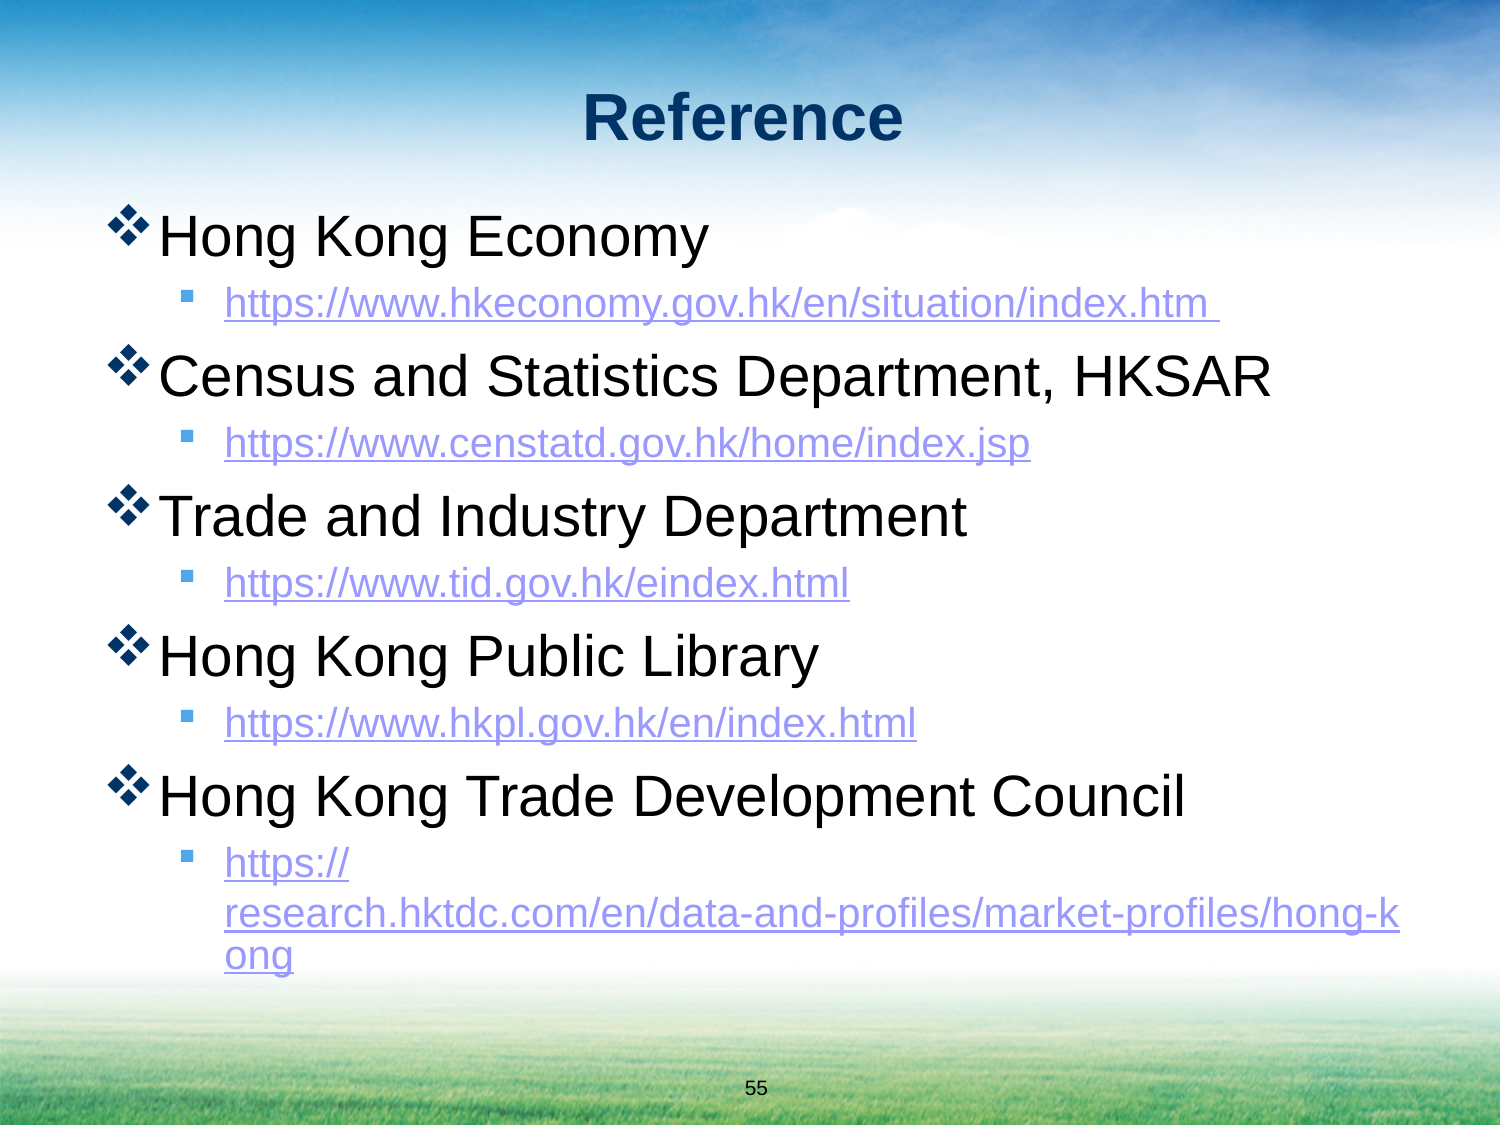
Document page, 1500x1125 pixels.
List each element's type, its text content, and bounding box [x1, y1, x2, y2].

picture [0, 0, 1500, 1125]
list Hong Kong Economy https://www.hkeconomy.gov.hk/en/situation/index.htm Census and Statistics Department, HKSAR https://www.censtatd.gov.hk/home/index.jsp Trade and Industry Department https://www.tid.gov.hk/eindex.html Hong Kong Public Library https://www.hkpl.gov.hk/en/index.html Hong Kong Trade Development Council https://research.hktdc.com/en/data-and-profiles/market-profiles/hong-kong [87, 190, 1432, 1028]
slide_number 55 [687, 1066, 826, 1111]
title Reference [162, 73, 1325, 154]
